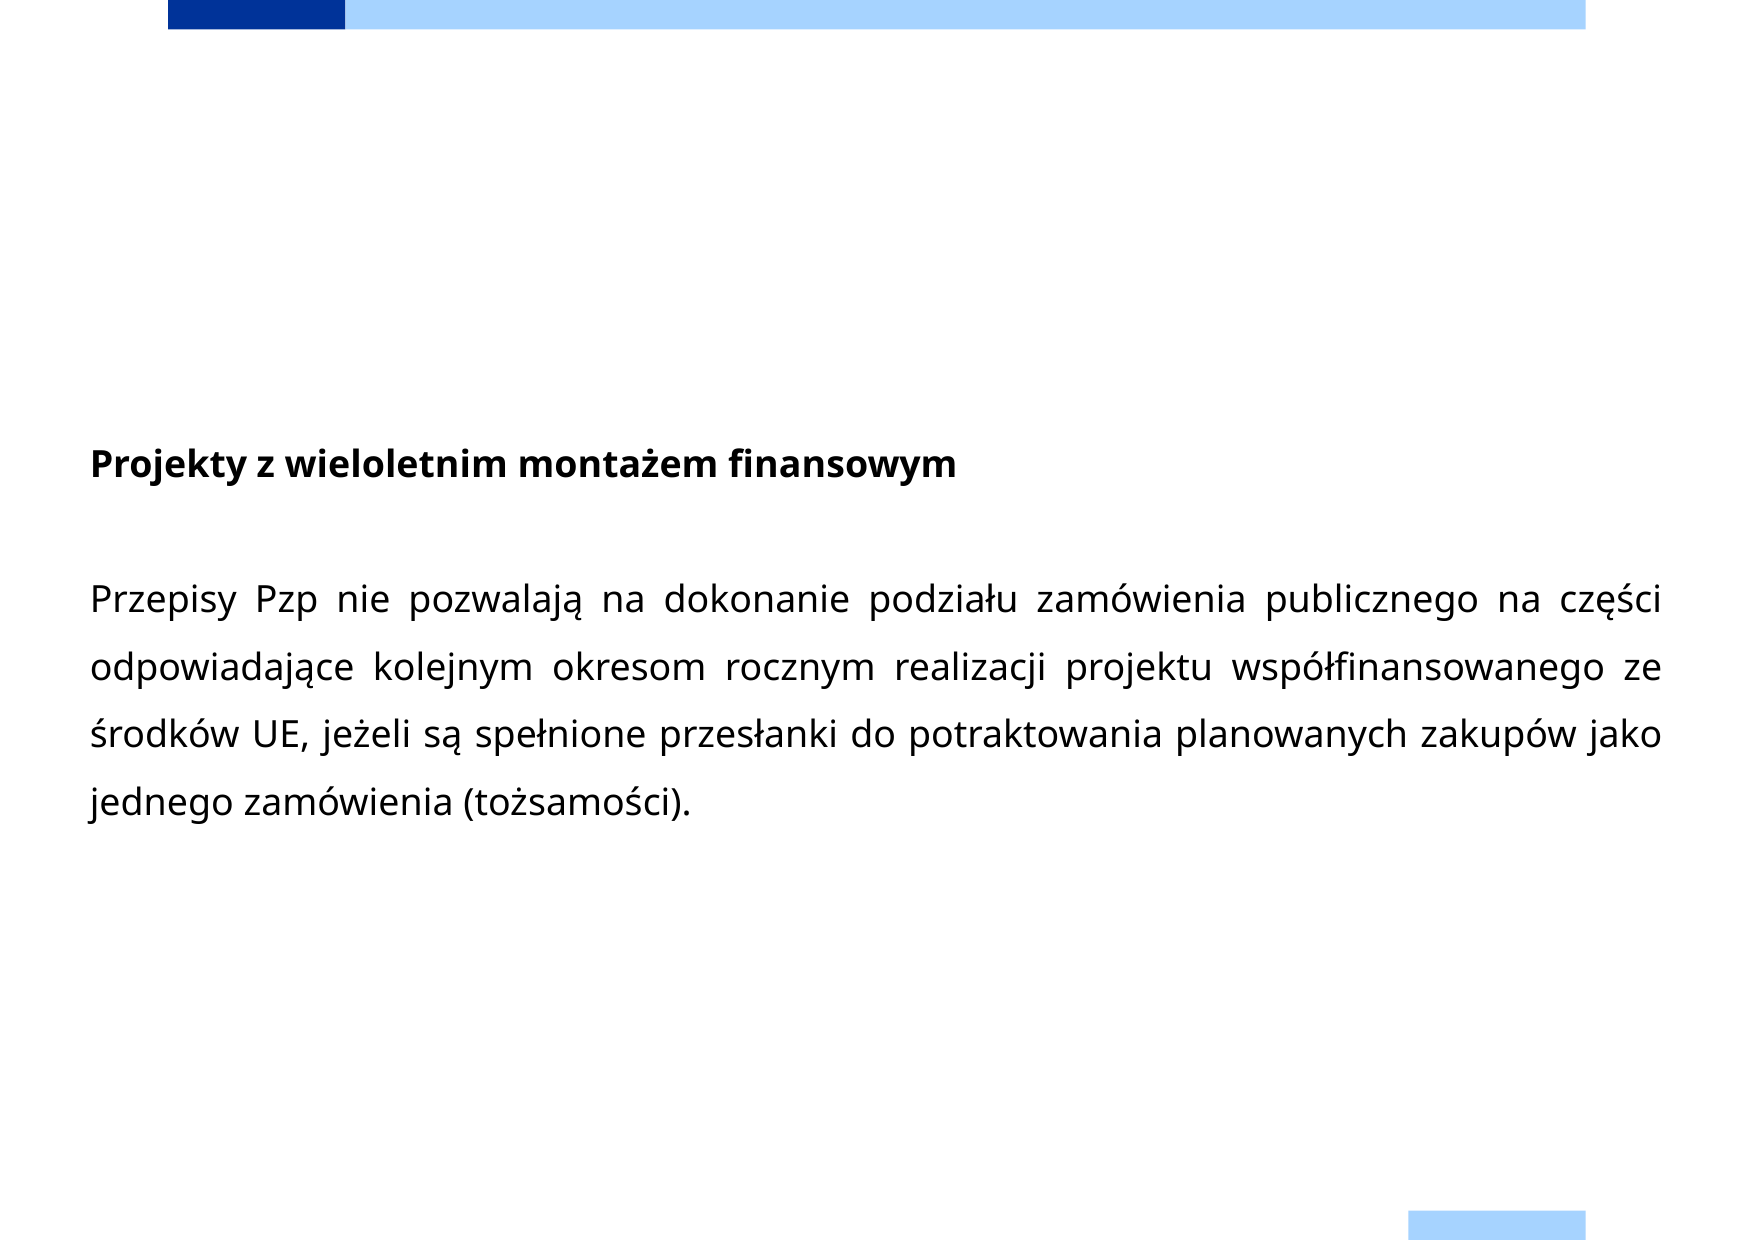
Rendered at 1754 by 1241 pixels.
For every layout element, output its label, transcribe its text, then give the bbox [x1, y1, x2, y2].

list Projekty z wieloletnim montażem finansowym Przepisy Pzp nie pozwalają na dokonanie podziału zamówienia publicznego na części odpowiadające kolejnym okresom rocznym realizacji projektu współfinansowanego ze środków UE, jeżeli są spełnione przesłanki do potraktowania planowanych zakupów jako jednego zamówienia (tożsamości). [89, 417, 1665, 823]
